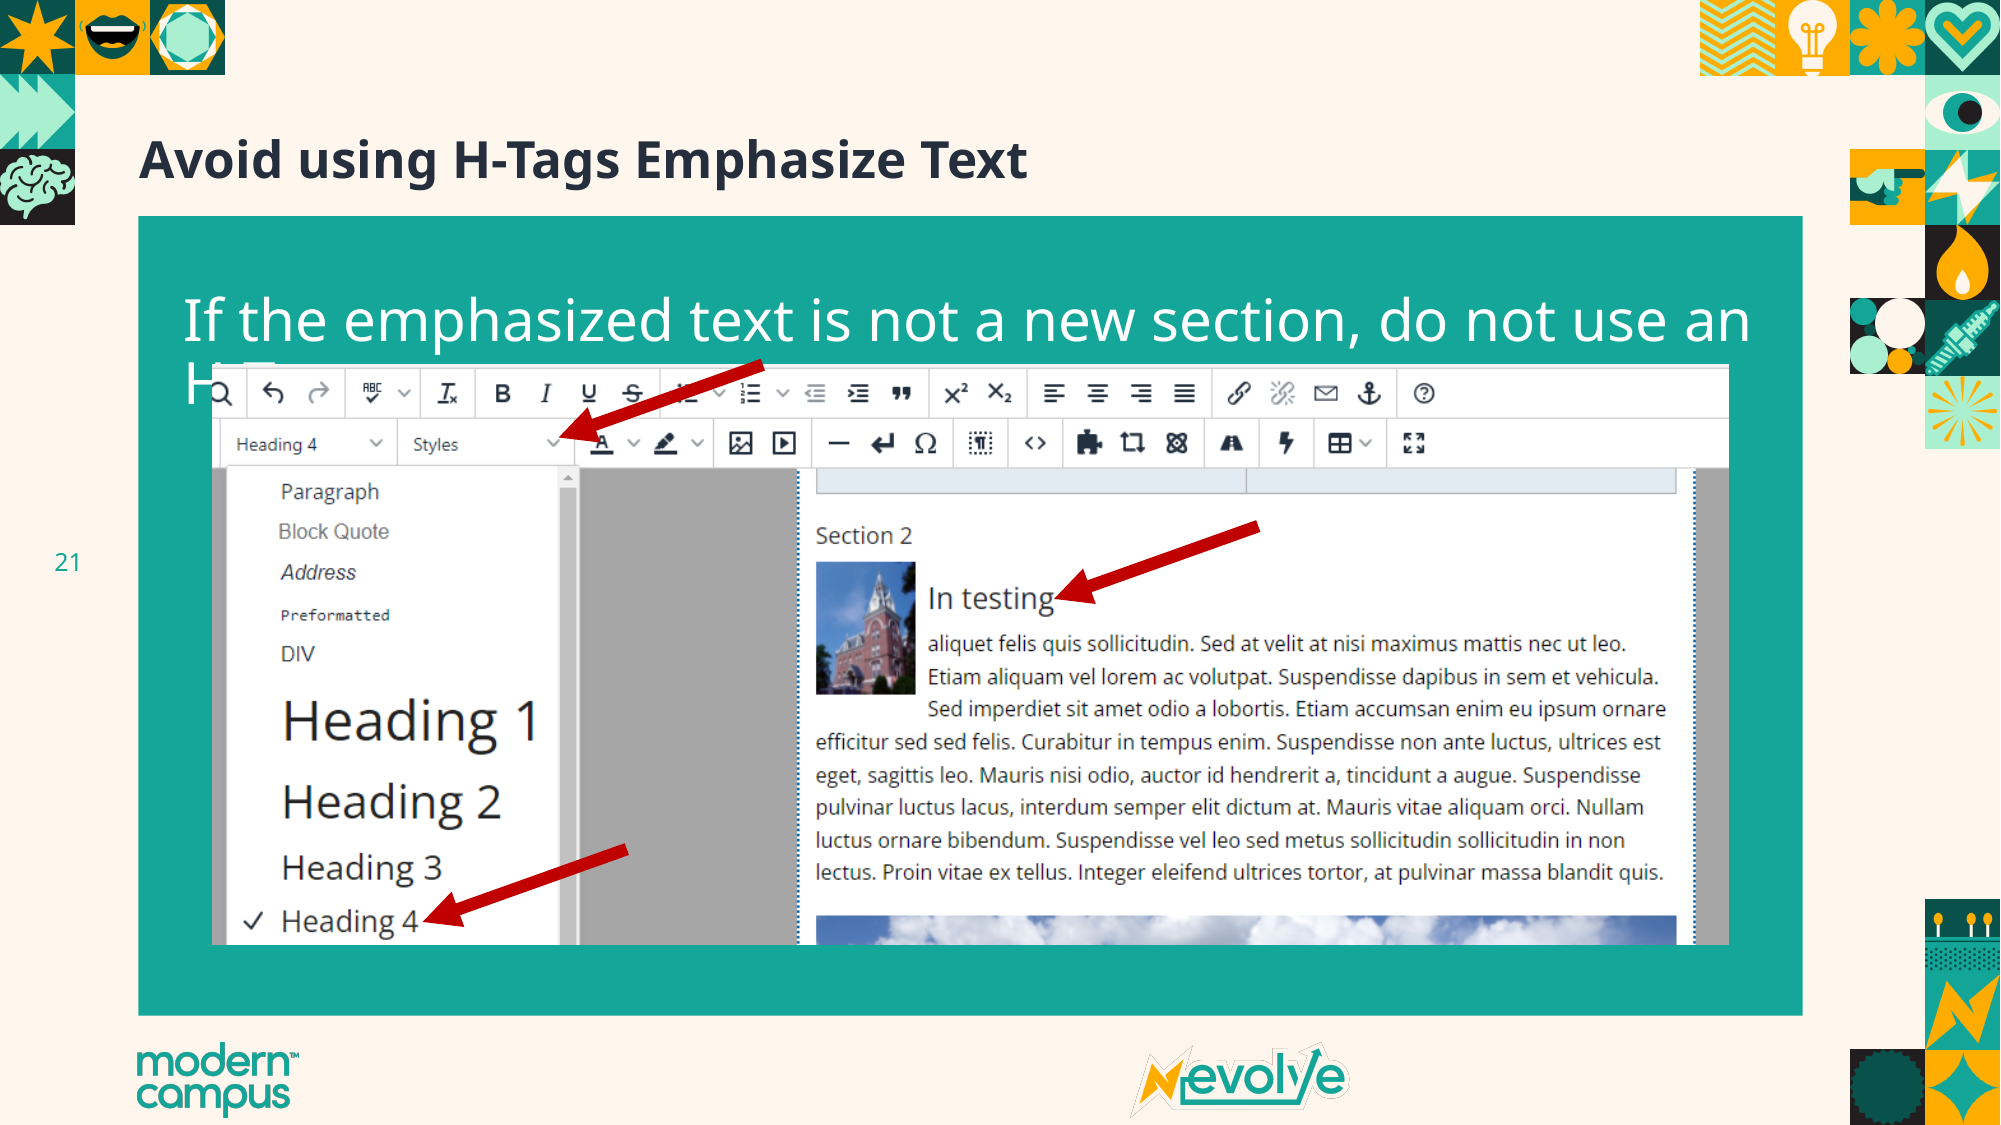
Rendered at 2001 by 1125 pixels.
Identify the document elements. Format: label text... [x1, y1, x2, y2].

picture [137, 1042, 299, 1118]
picture [1700, 0, 2000, 449]
picture [212, 364, 1729, 945]
list If the emphasized text is not a new section, do not use an H-Tag [138, 216, 1803, 1016]
picture [1850, 899, 2000, 1125]
picture [0, 0, 225, 225]
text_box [1054, 526, 1259, 599]
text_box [422, 849, 627, 922]
title Avoid using H-Tags Emphasize Text [124, 95, 1243, 198]
picture [1130, 1042, 1350, 1118]
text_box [558, 364, 763, 438]
